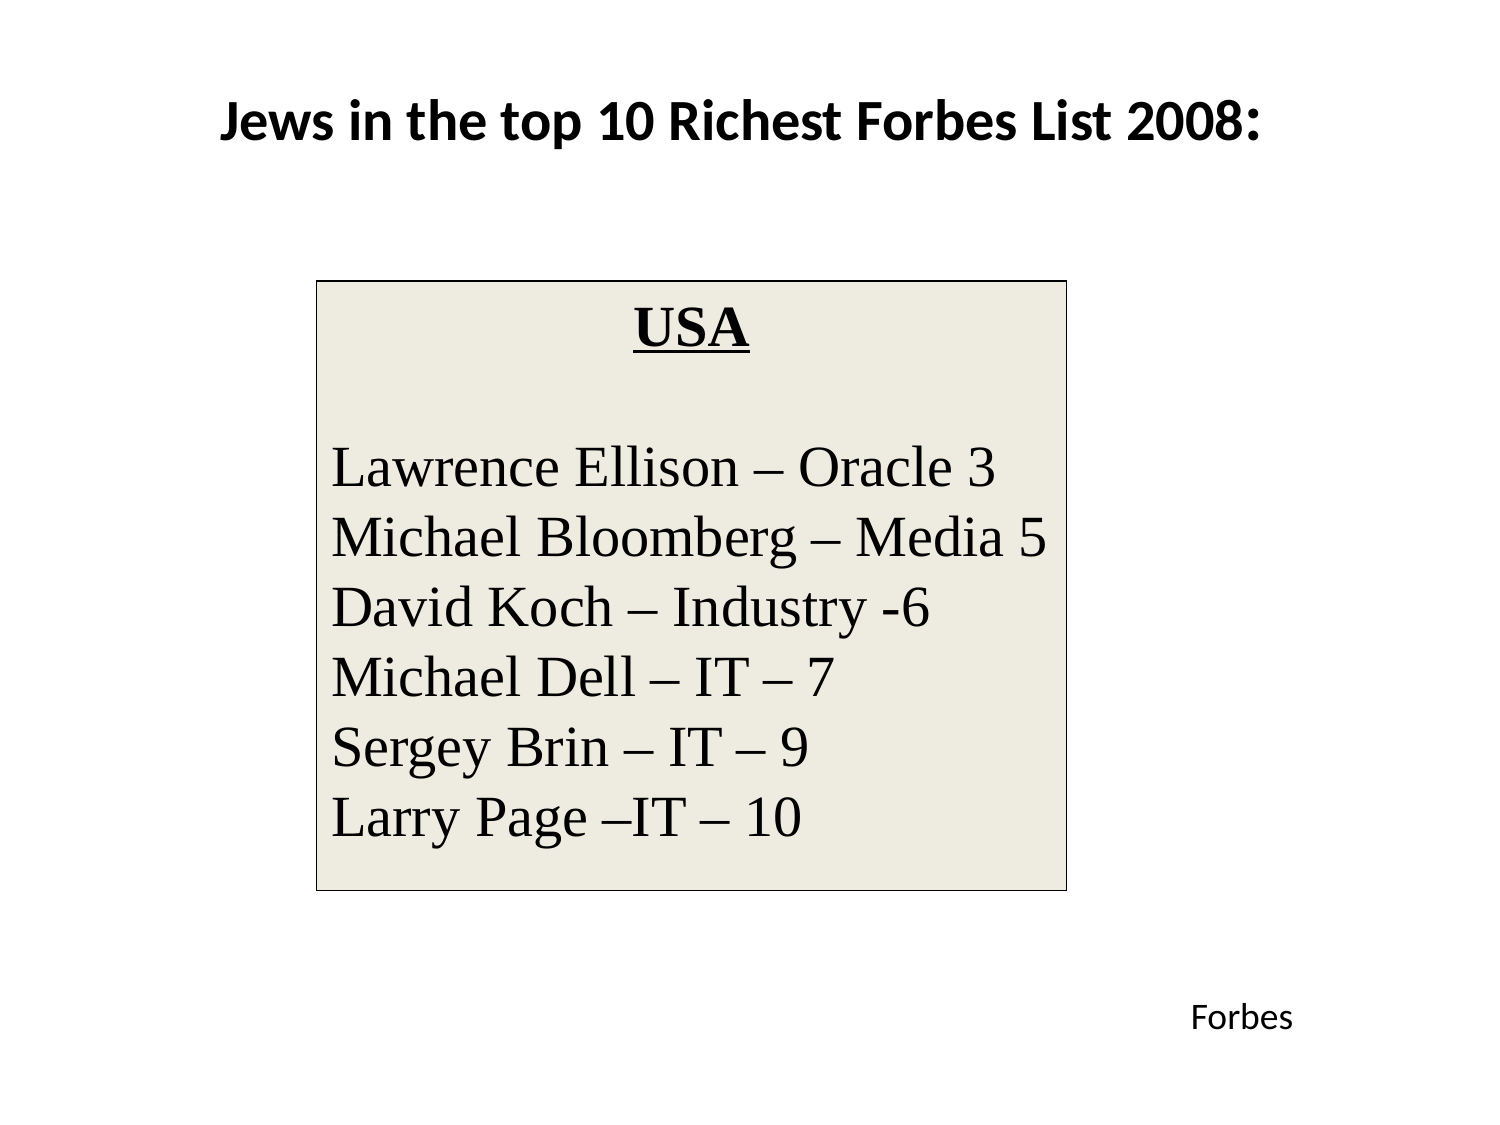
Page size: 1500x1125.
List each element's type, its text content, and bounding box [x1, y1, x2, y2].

text_box Forbes [1176, 984, 1309, 1045]
text_box Jews in the top 10 Richest Forbes List 2008: [205, 66, 1279, 161]
text_box USA Lawrence Ellison – Oracle 3 Michael Bloomberg – Media 5 David Koch – Industry -6 Michael Dell – IT – 7 Sergey Brin – IT – 9 Larry Page –IT – 10 [316, 281, 1067, 891]
